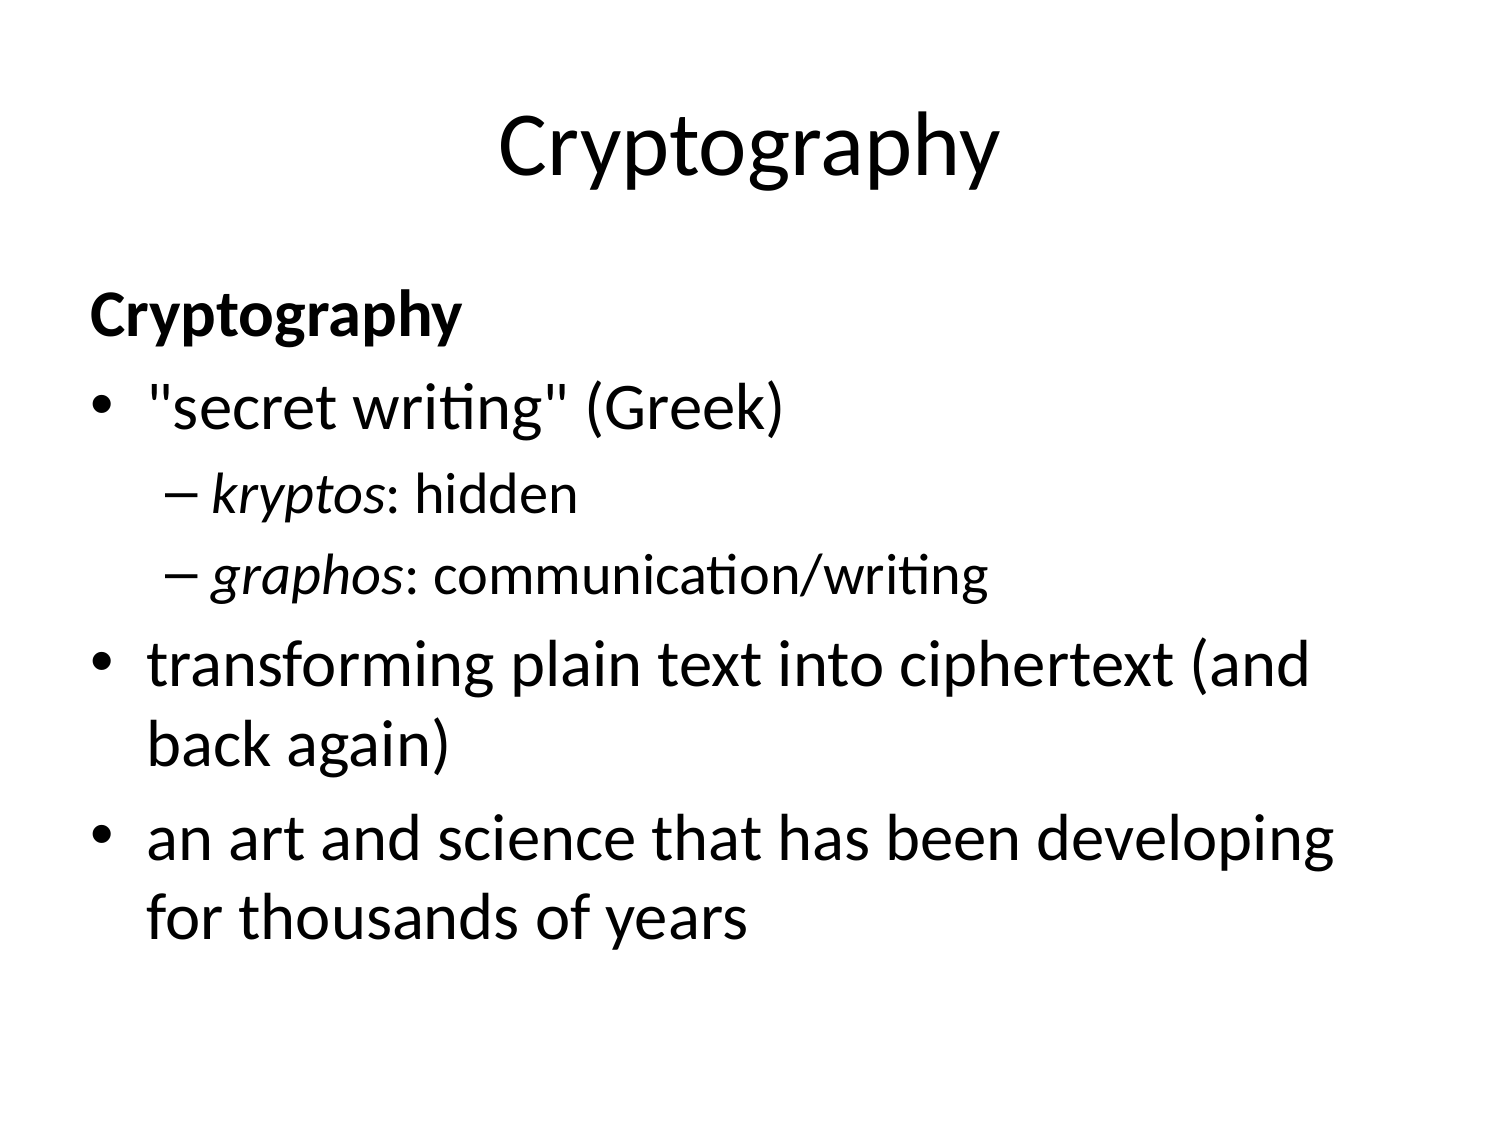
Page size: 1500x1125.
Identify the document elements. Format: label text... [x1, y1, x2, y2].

list Cryptography "secret writing" (Greek) kryptos: hidden graphos: communication/writing transforming plain text into ciphertext (and back again) an art and science that has been developing for thousands of years [75, 262, 1425, 1005]
title Cryptography [75, 45, 1425, 233]
